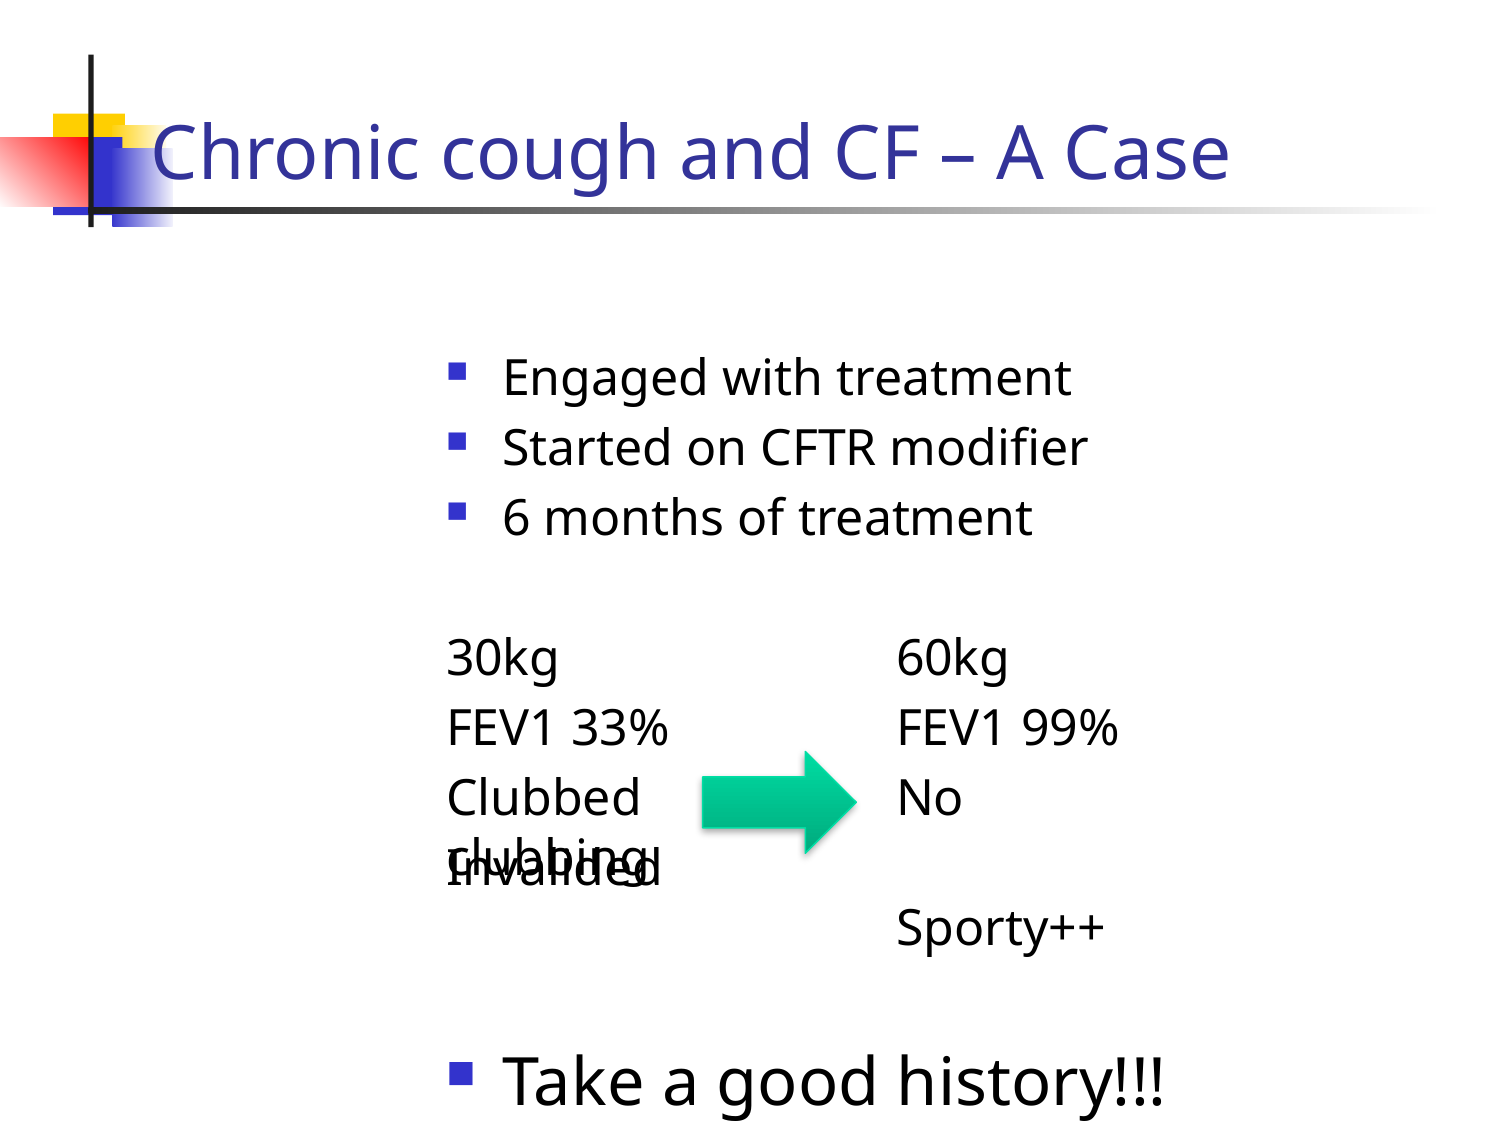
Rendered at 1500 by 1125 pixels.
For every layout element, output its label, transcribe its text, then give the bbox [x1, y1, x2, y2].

title Chronic cough and CF – A Case [135, 78, 1414, 203]
text_box 60kg FEV1 99% No clubbing Sporty++ Take a good history!!! [431, 338, 1187, 1000]
